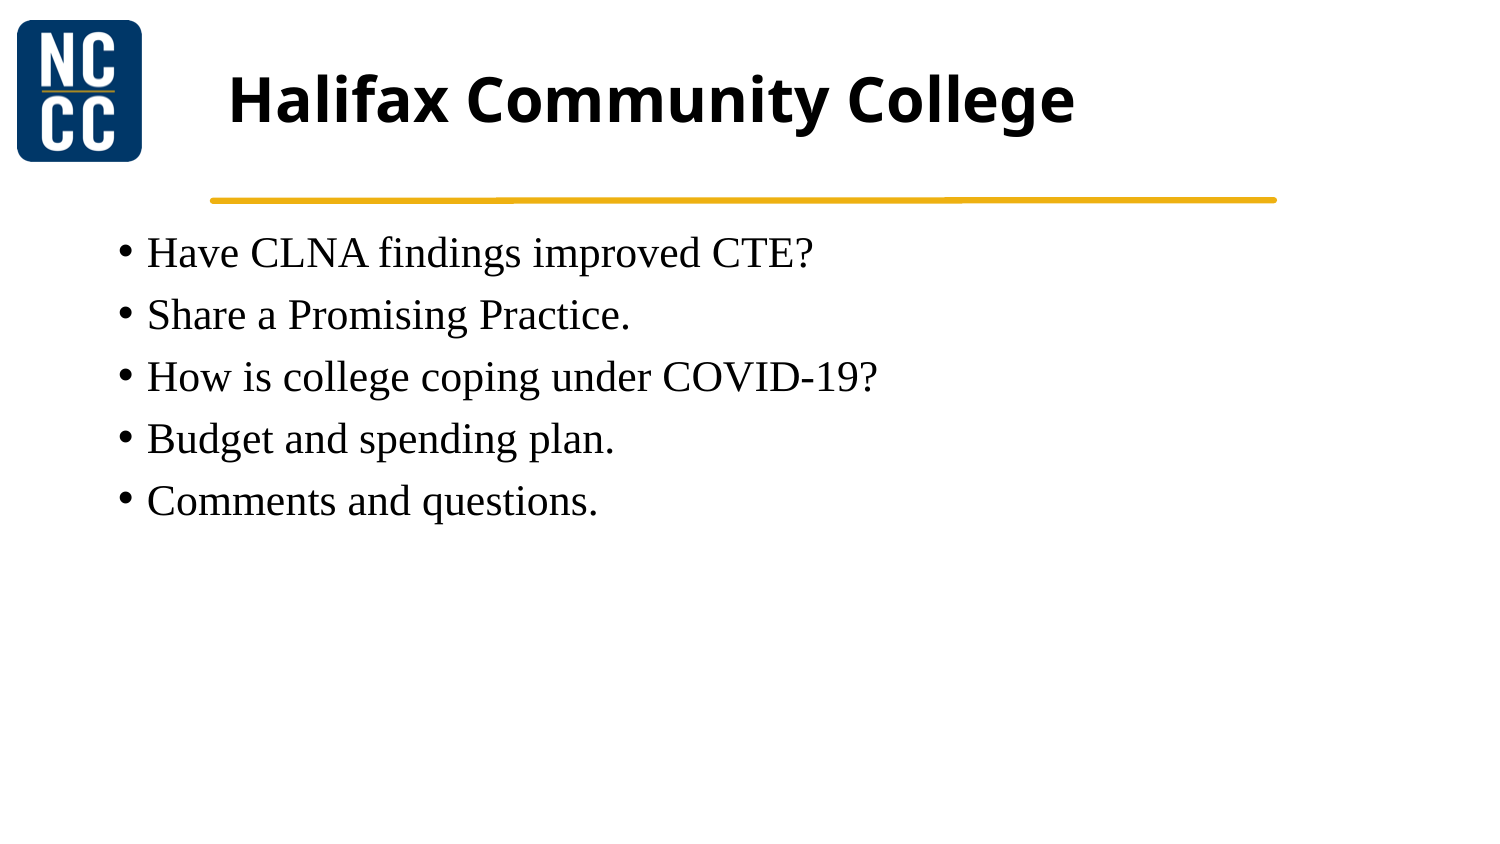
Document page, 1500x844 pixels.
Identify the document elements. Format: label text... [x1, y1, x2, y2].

list Have CLNA findings improved CTE? Share a Promising Practice. How is college coping under COVID-19? Budget and spending plan. Comments and questions. [103, 216, 1397, 799]
picture [17, 20, 142, 162]
title Halifax Community College [212, 20, 1421, 184]
